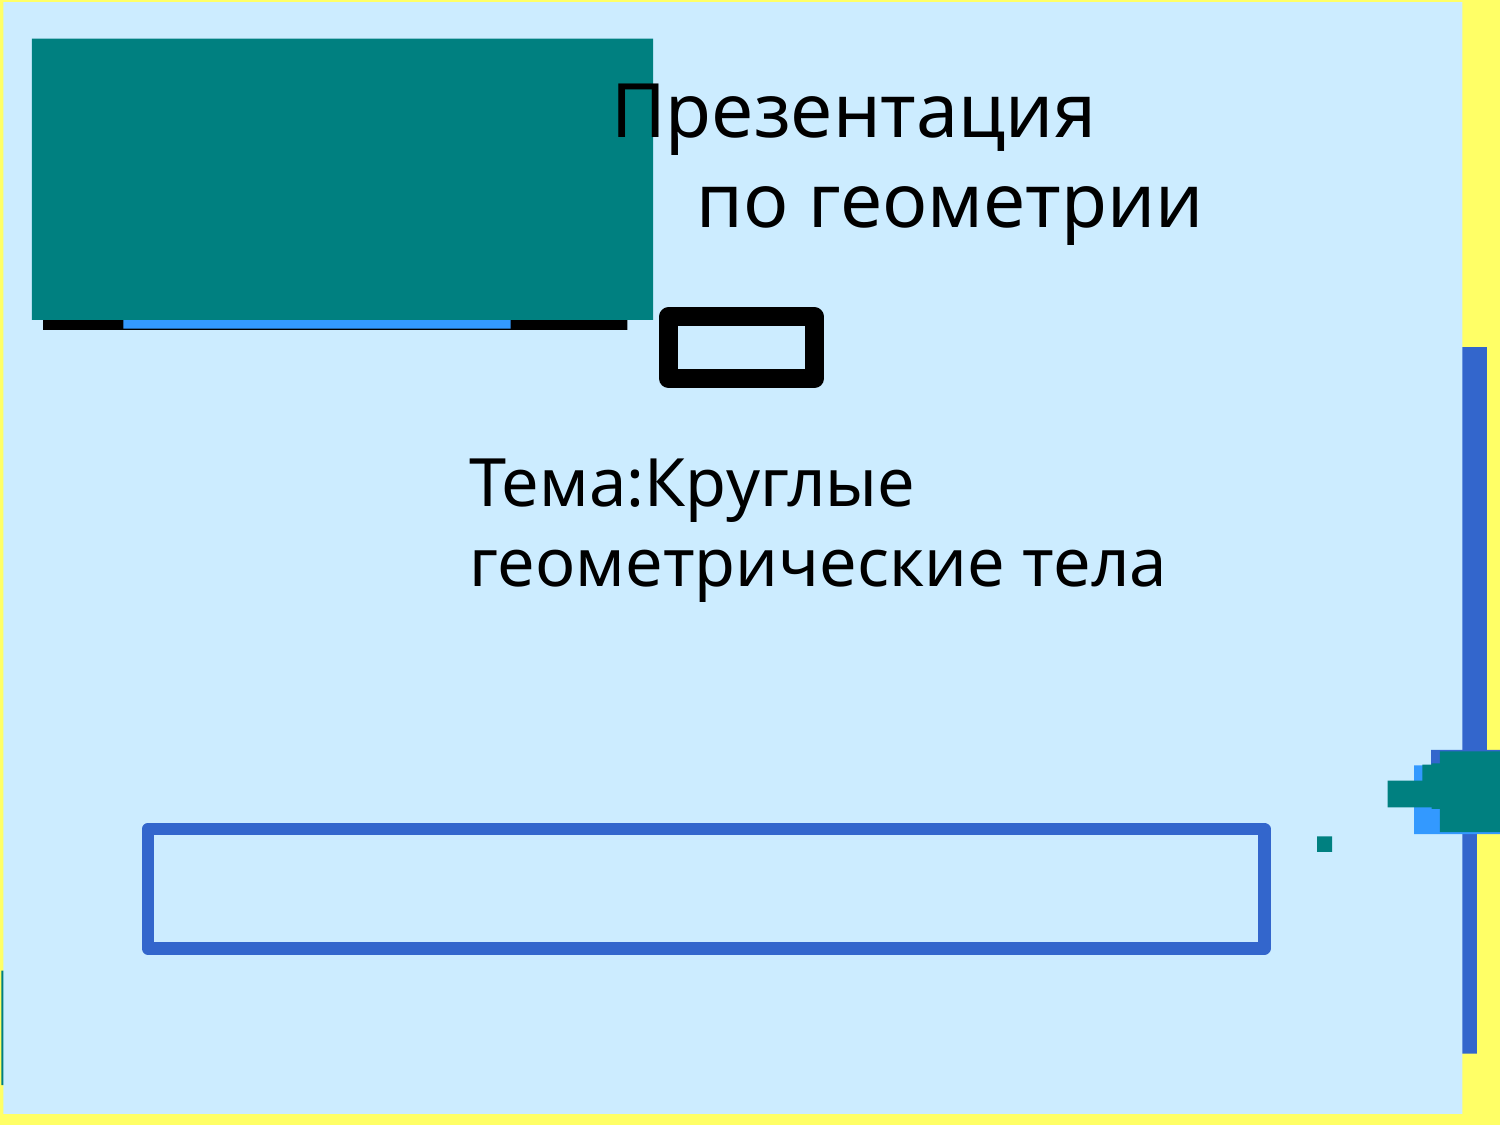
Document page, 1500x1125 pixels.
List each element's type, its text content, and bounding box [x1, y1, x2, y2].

text_box Презентация по геометрии [596, 0, 1305, 251]
text_box Тема:Круглые геометрические тела [454, 432, 1211, 608]
